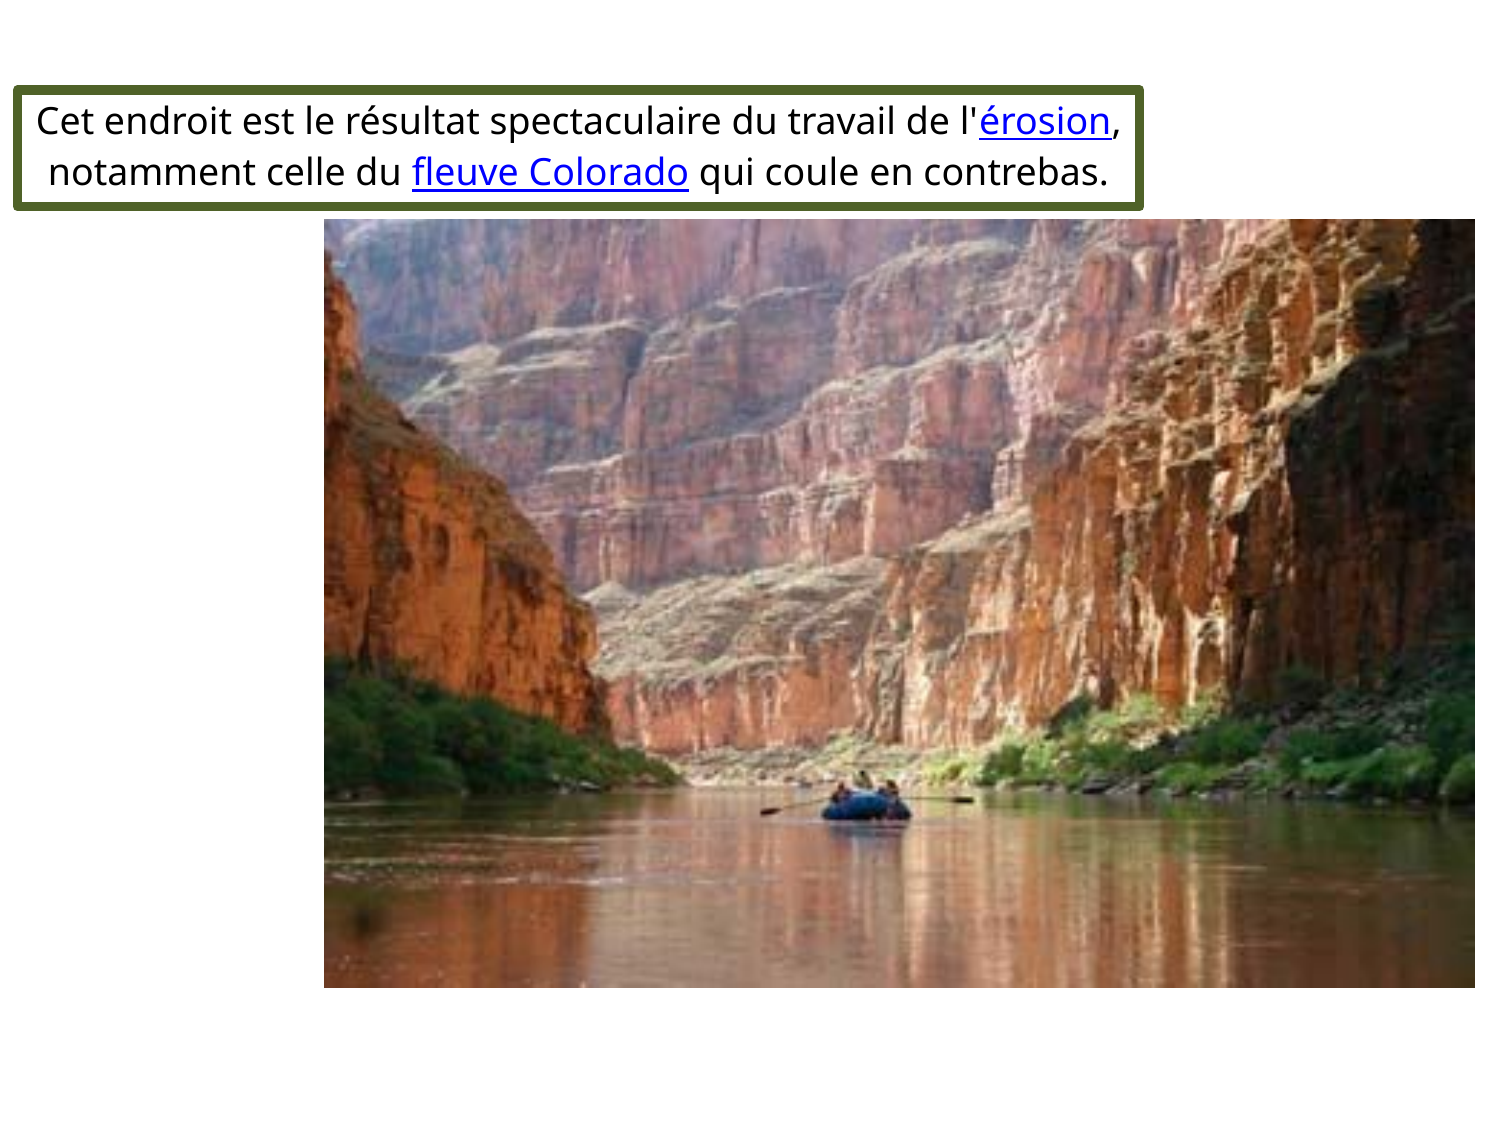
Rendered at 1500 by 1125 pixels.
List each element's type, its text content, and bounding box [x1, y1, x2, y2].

picture [324, 219, 1476, 988]
text_box Cet endroit est le résultat spectaculaire du travail de l'érosion, notamment celle du fleuve Colorado qui coule en contrebas. [16, 88, 1142, 209]
